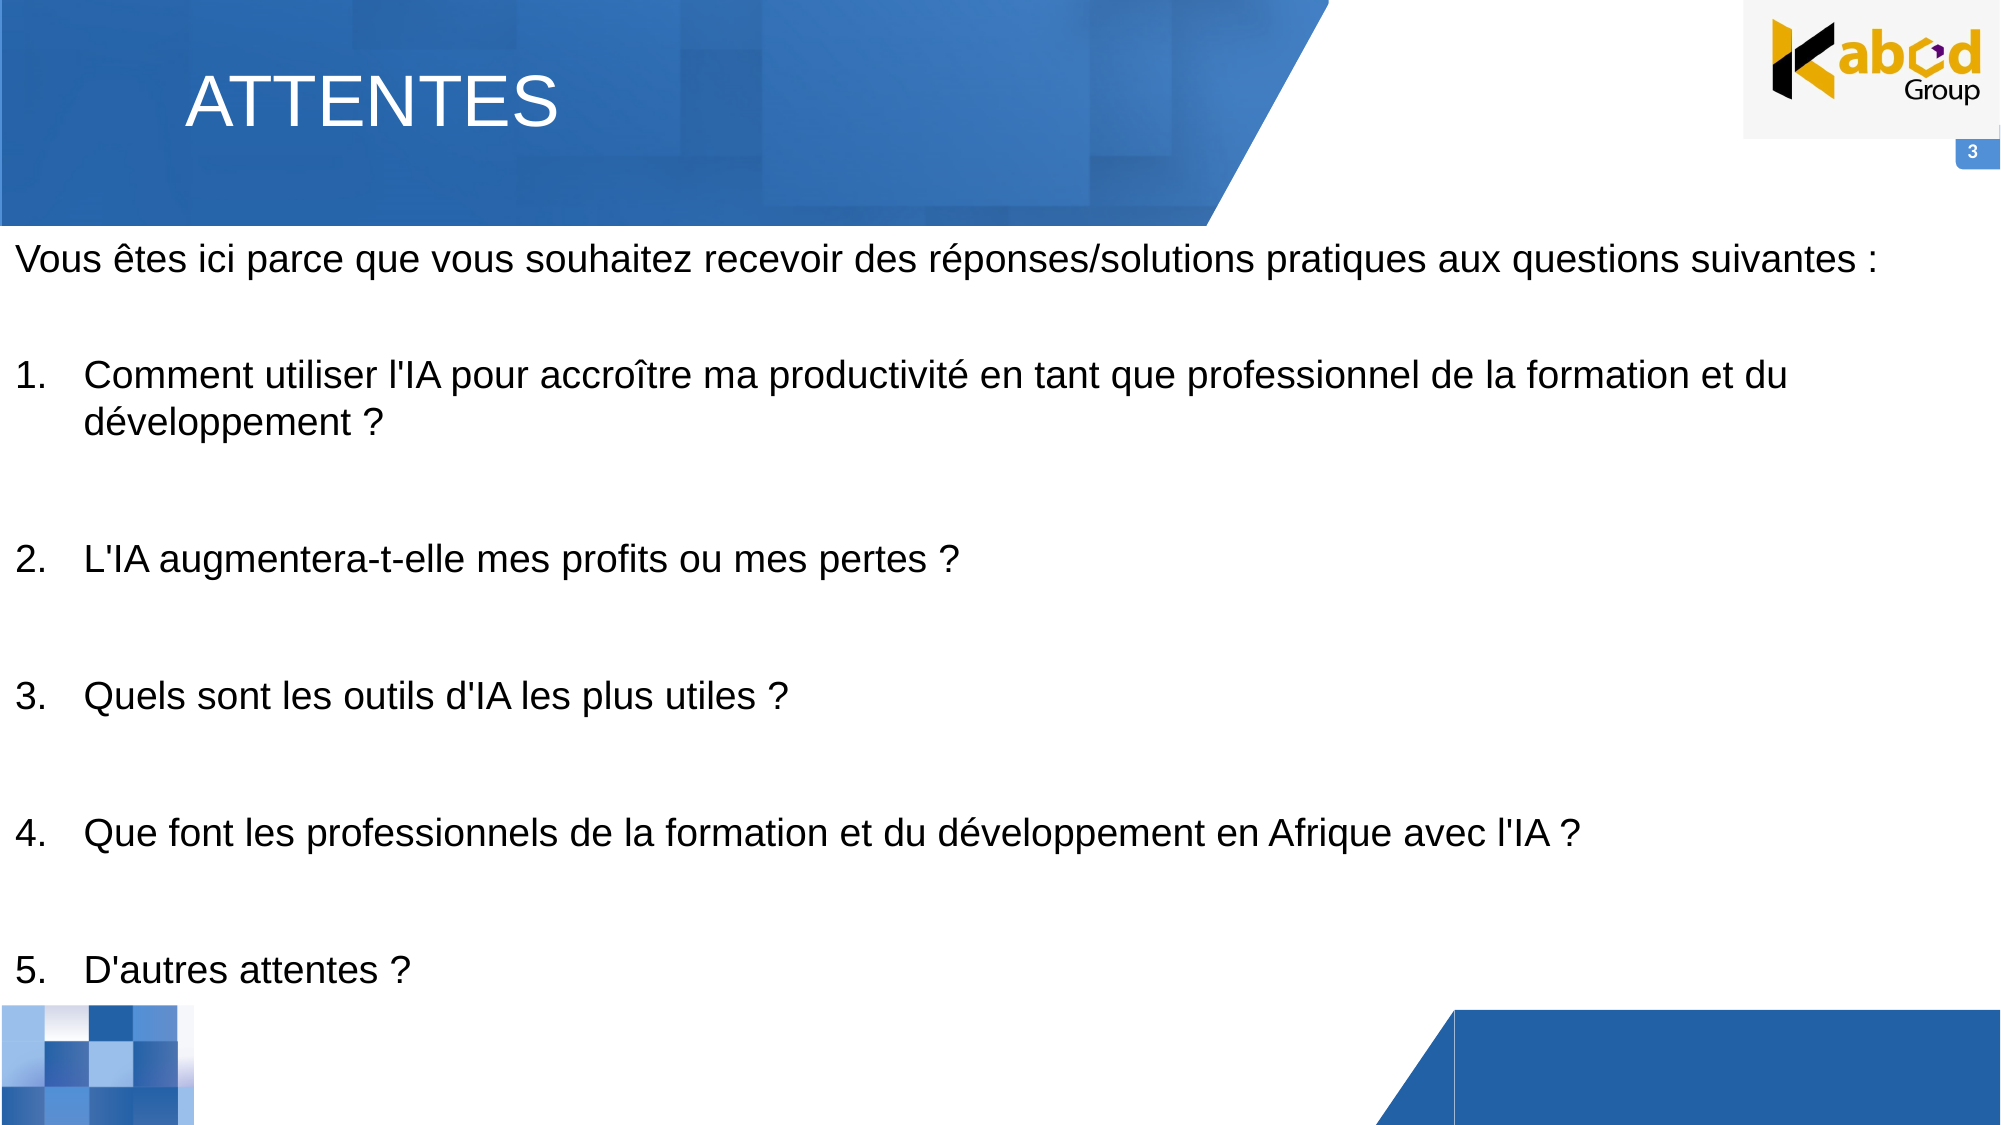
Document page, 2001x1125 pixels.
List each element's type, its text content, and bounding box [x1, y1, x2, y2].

list ATTENTES [83, 46, 1203, 186]
picture [1743, 0, 2000, 139]
picture [1, 1006, 194, 1125]
list Vous êtes ici parce que vous souhaitez recevoir des réponses/solutions pratiques aux questions suivantes : Comment utiliser l'IA pour accroître ma productivité en tant que professionnel de la formation et du développement ? L'IA augmentera-t-elle mes profits ou mes pertes ? Quels sont les outils d'IA les plus utiles ? Que font les professionnels de la formation et du développement en Afrique avec l'IA ? D'autres attentes ? [0, 226, 1930, 1006]
picture [2, 0, 1329, 226]
